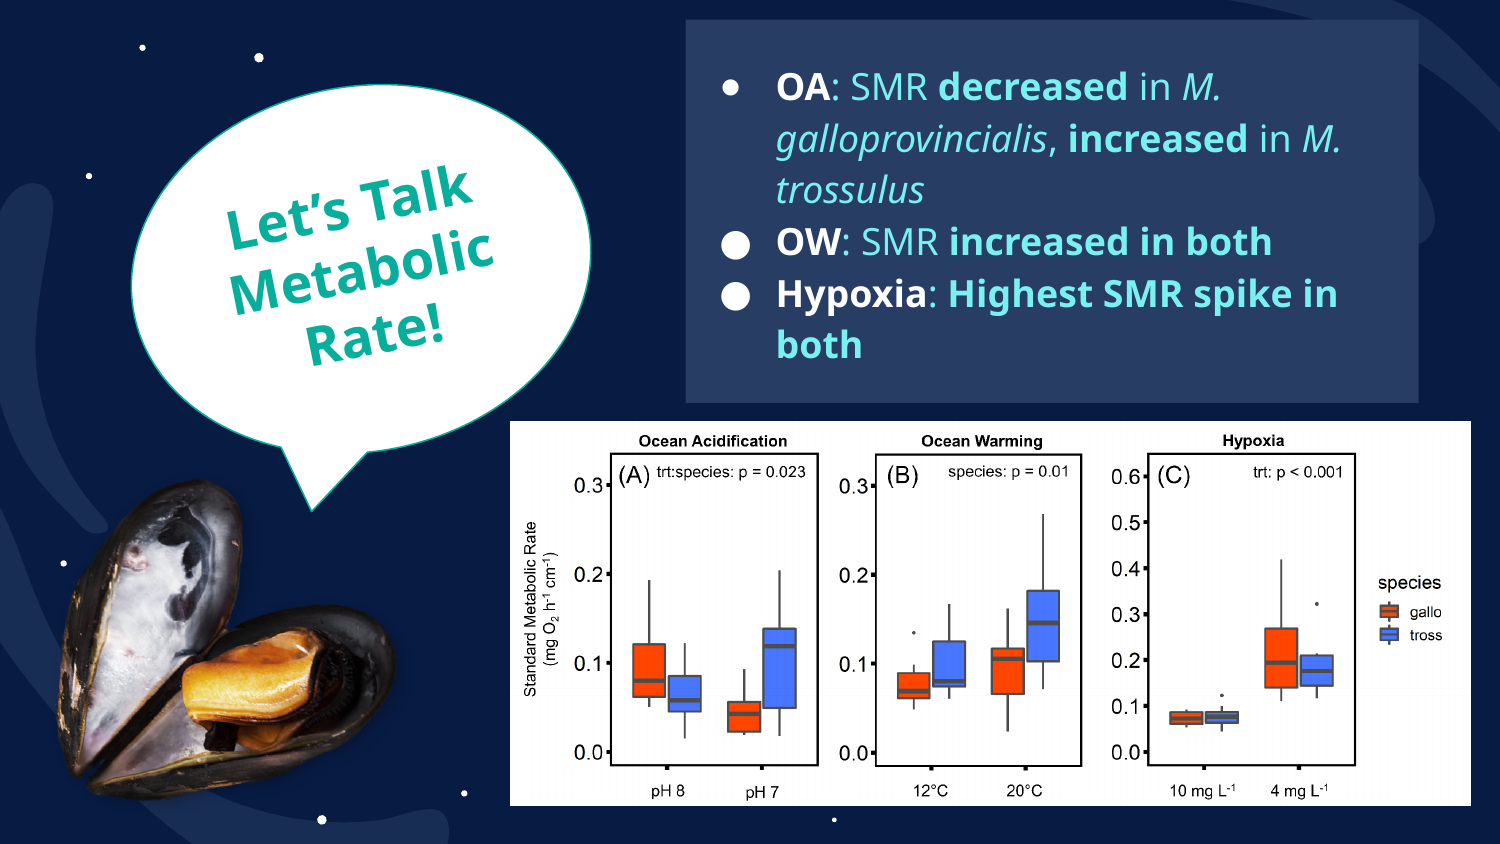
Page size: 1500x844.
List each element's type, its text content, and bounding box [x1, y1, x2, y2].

picture [0, 326, 1472, 844]
list OA: SMR decreased in M. galloprovincialis, increased in M. trossulus OW: SMR increased in both Hypoxia: Highest SMR spike in both [685, 19, 1419, 403]
text_box Let’s Talk Metabolic Rate! [131, 84, 591, 425]
